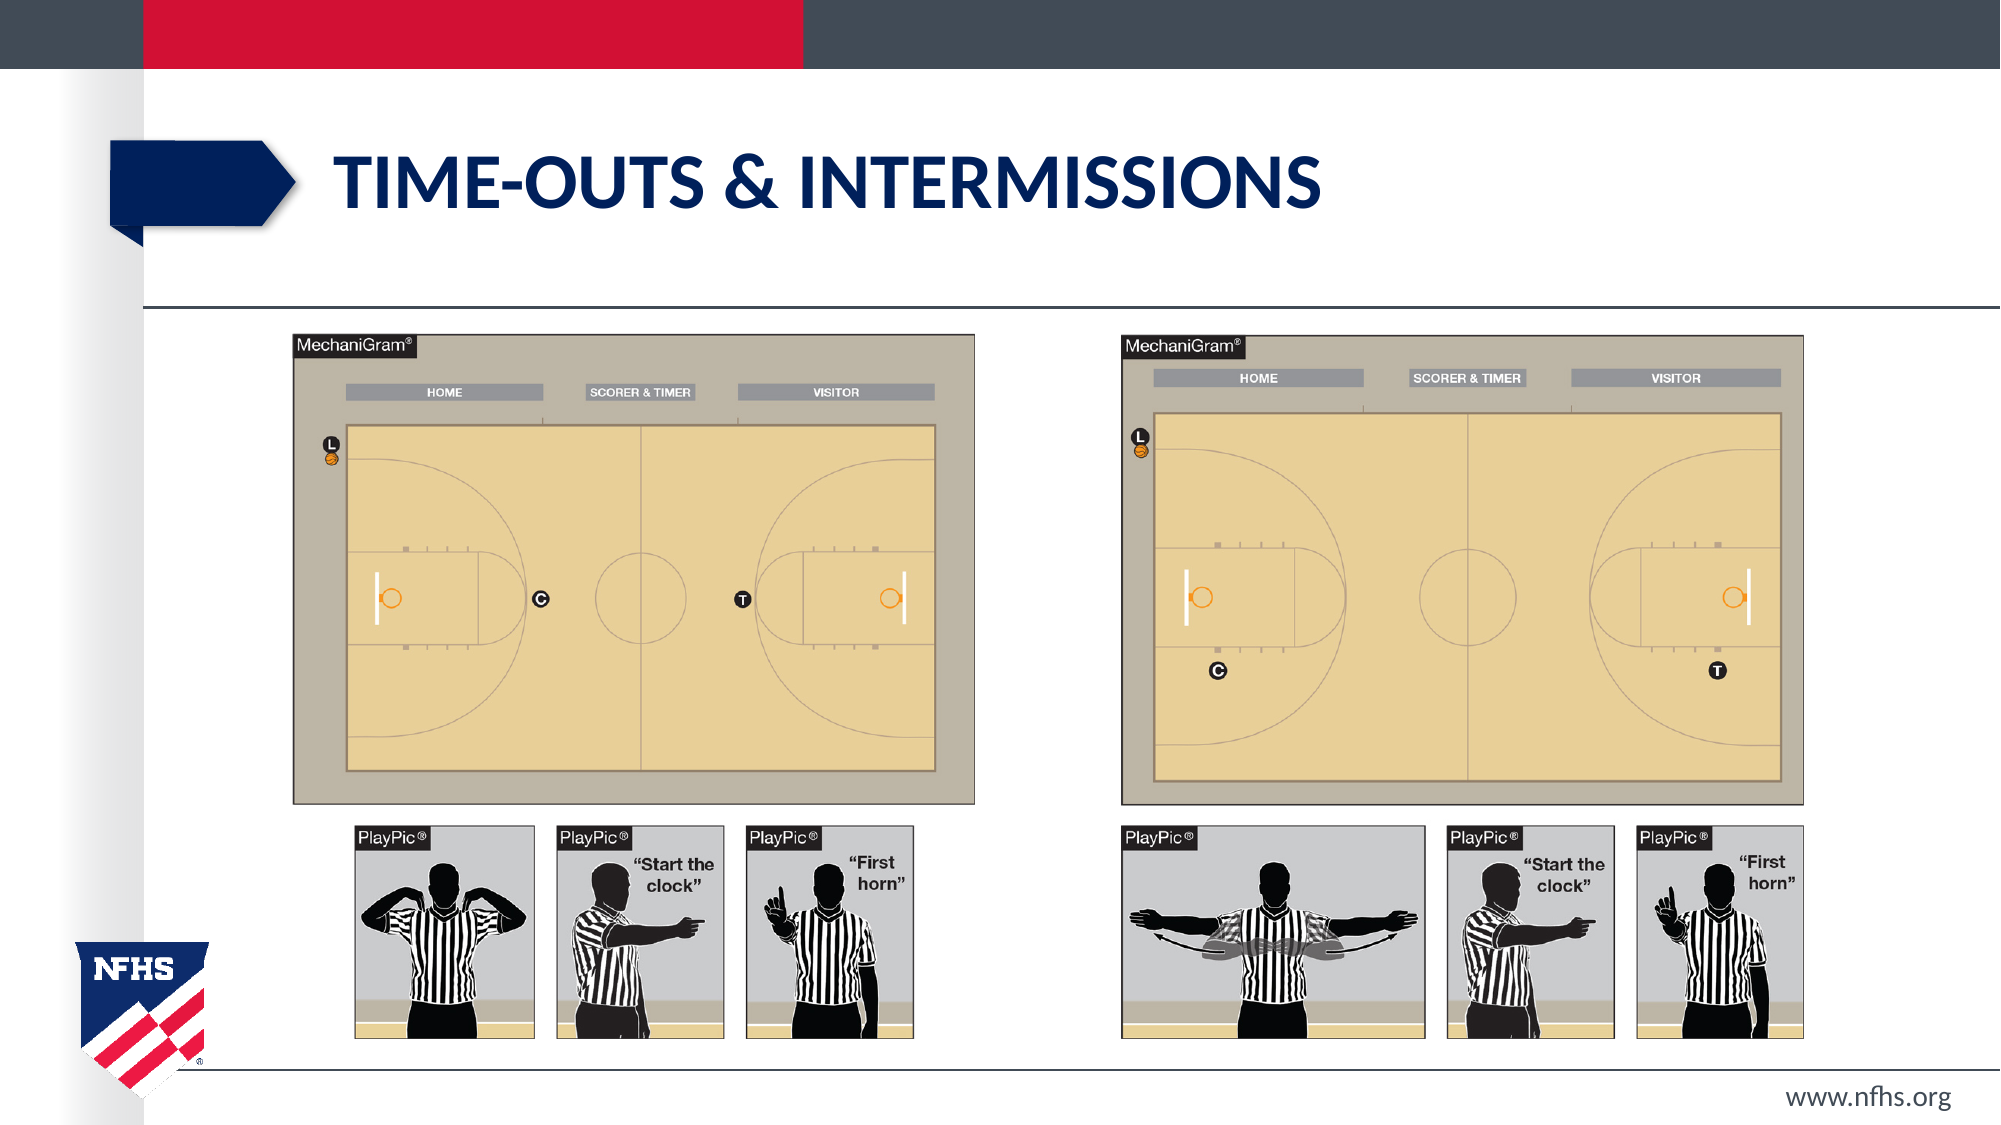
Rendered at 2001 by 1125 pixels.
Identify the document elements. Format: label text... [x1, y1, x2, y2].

title Time-outs & intermissions [318, 85, 1964, 285]
picture [292, 332, 976, 1039]
picture [1120, 333, 1804, 1039]
footer www.nfhs.org [1639, 1070, 1967, 1119]
picture [75, 942, 209, 1099]
